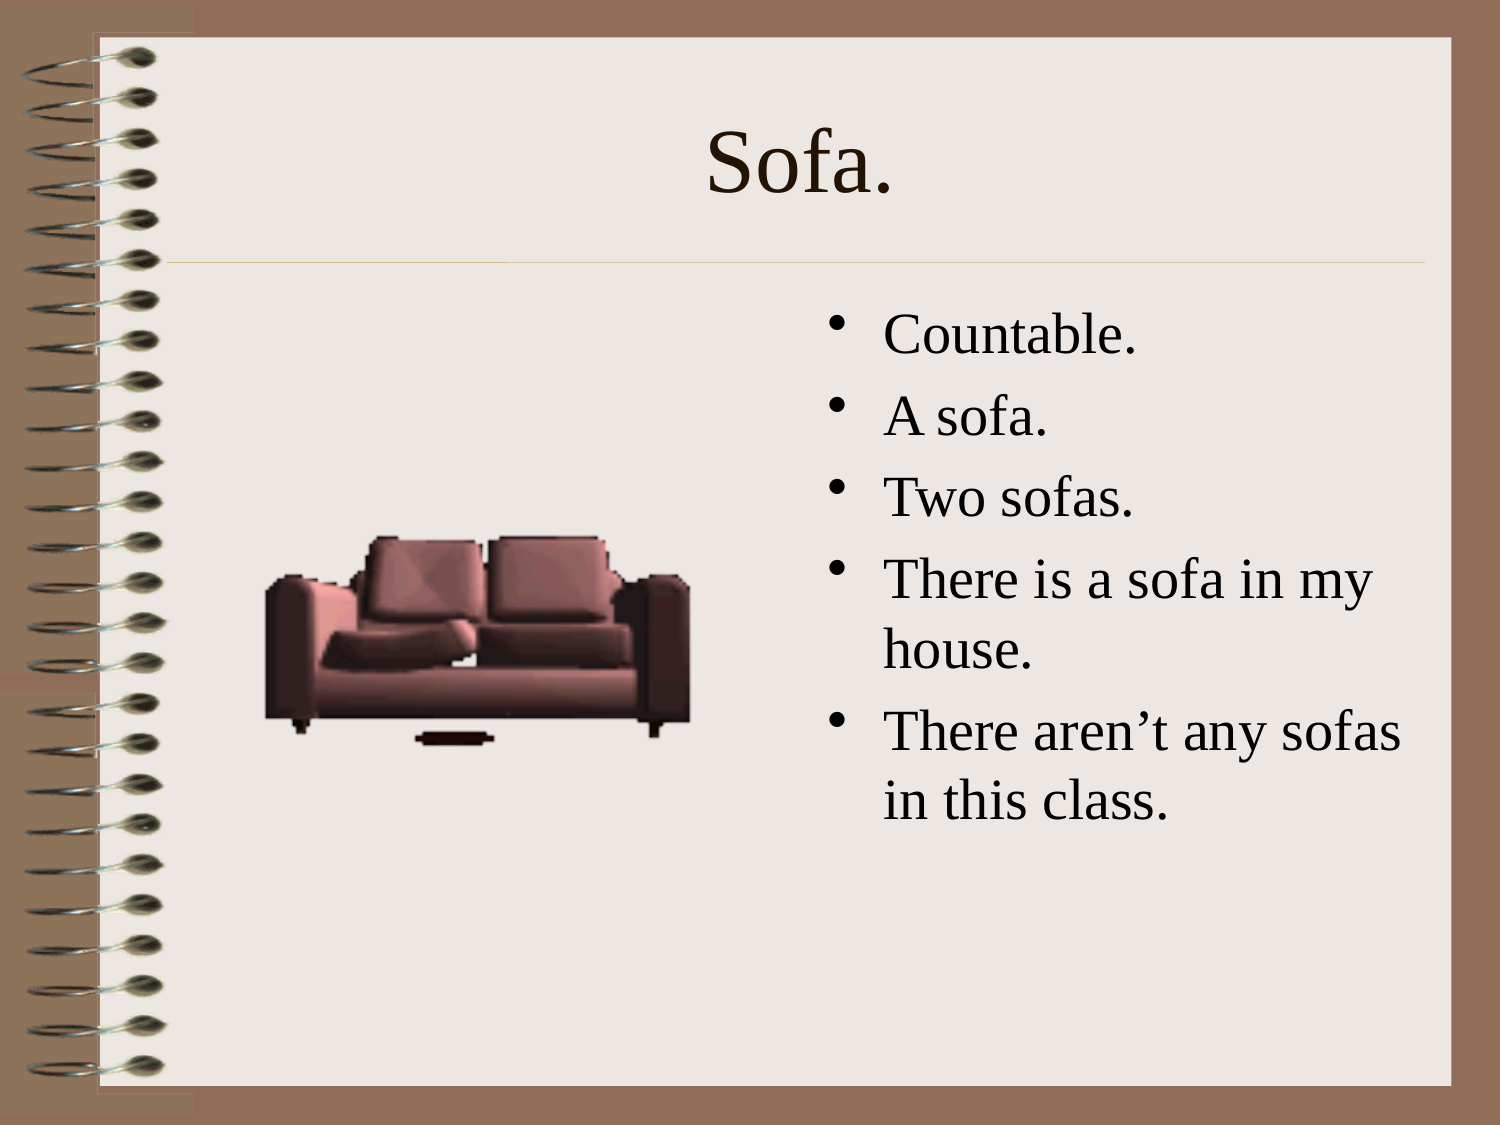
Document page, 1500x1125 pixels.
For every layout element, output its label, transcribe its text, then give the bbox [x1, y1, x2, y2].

title Sofa. [174, 62, 1425, 250]
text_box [174, 395, 788, 855]
list Countable. A sofa. Two sofas. There is a sofa in my house. There aren’t any sofas in this class. [812, 287, 1425, 417]
picture [0, 418, 174, 674]
picture [0, 8, 194, 417]
list Countable. A sofa. Two sofas. There is a sofa in my house. There aren’t any sofas in this class. [812, 418, 1425, 963]
picture [0, 692, 194, 1115]
